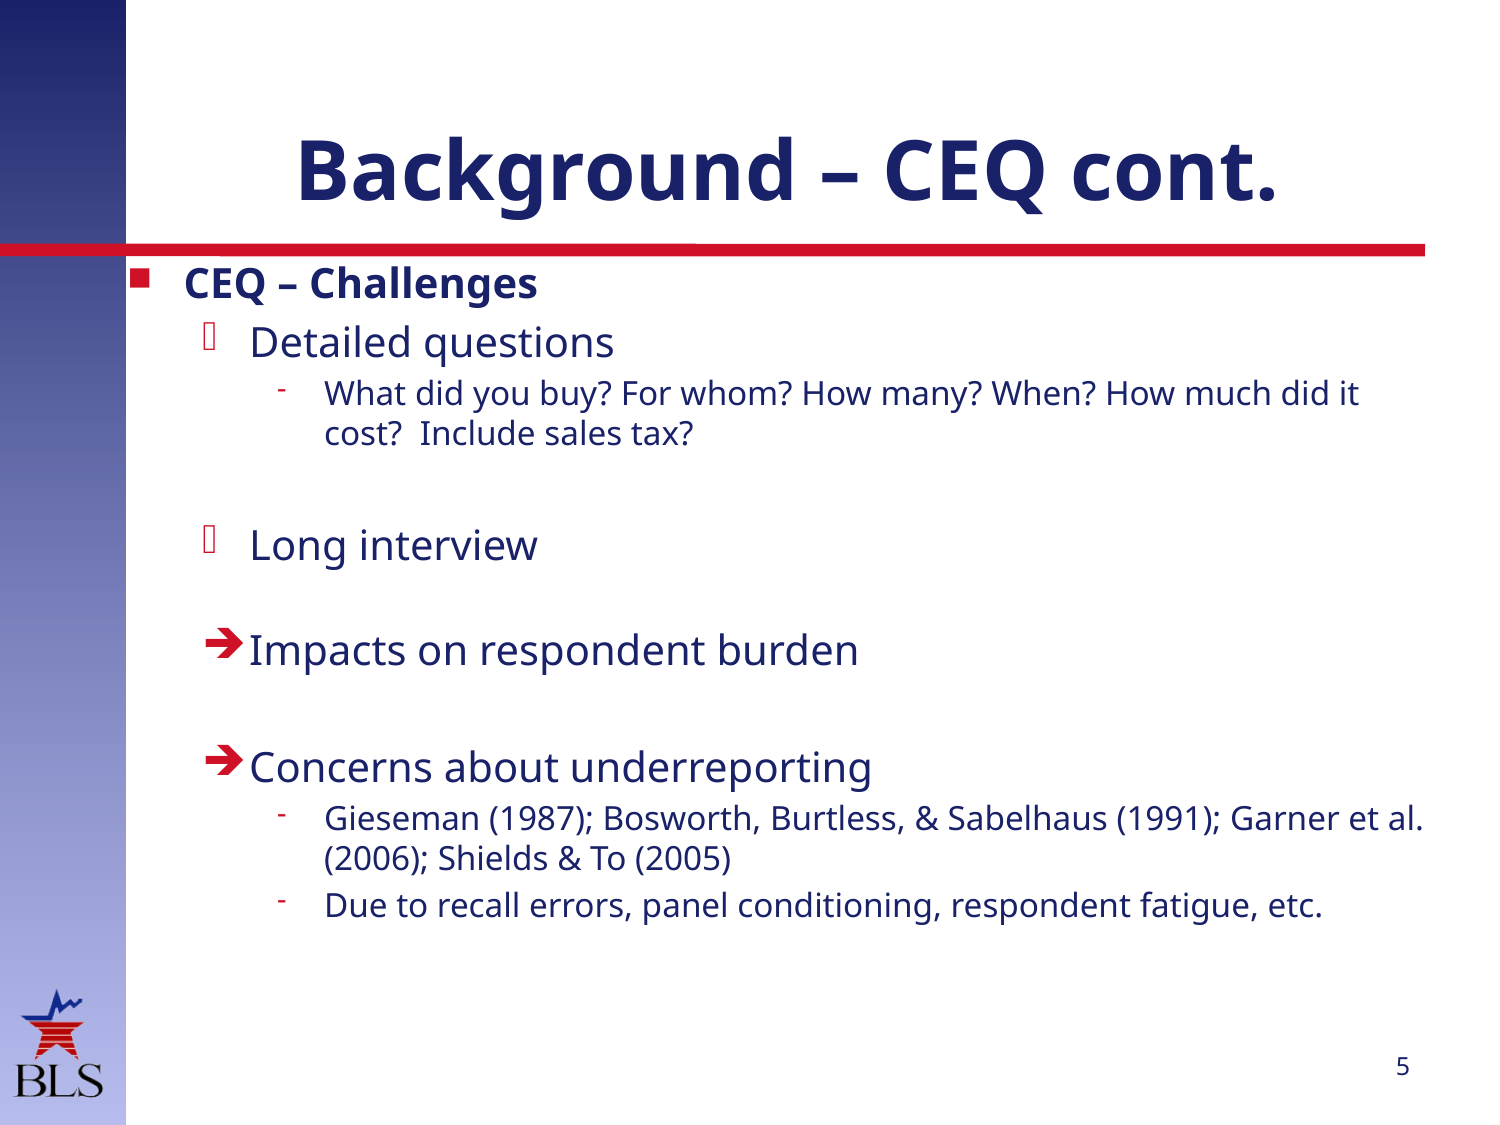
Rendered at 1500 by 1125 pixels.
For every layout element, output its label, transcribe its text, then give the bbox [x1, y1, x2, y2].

picture [0, 983, 118, 1125]
title Background – CEQ cont. [149, 44, 1426, 226]
slide_number 5 [1312, 1037, 1425, 1098]
text_box CEQ – Challenges Detailed questions What did you buy? For whom? How many? When? How much did it cost? Include sales tax? Long interview Impacts on respondent burden Concerns about underreporting Gieseman (1987); Bosworth, Burtless, & Sabelhaus (1991); Garner et al. (2006); Shields & To (2005) Due to recall errors, panel conditioning, respondent fatigue, etc. [112, 249, 1463, 1000]
